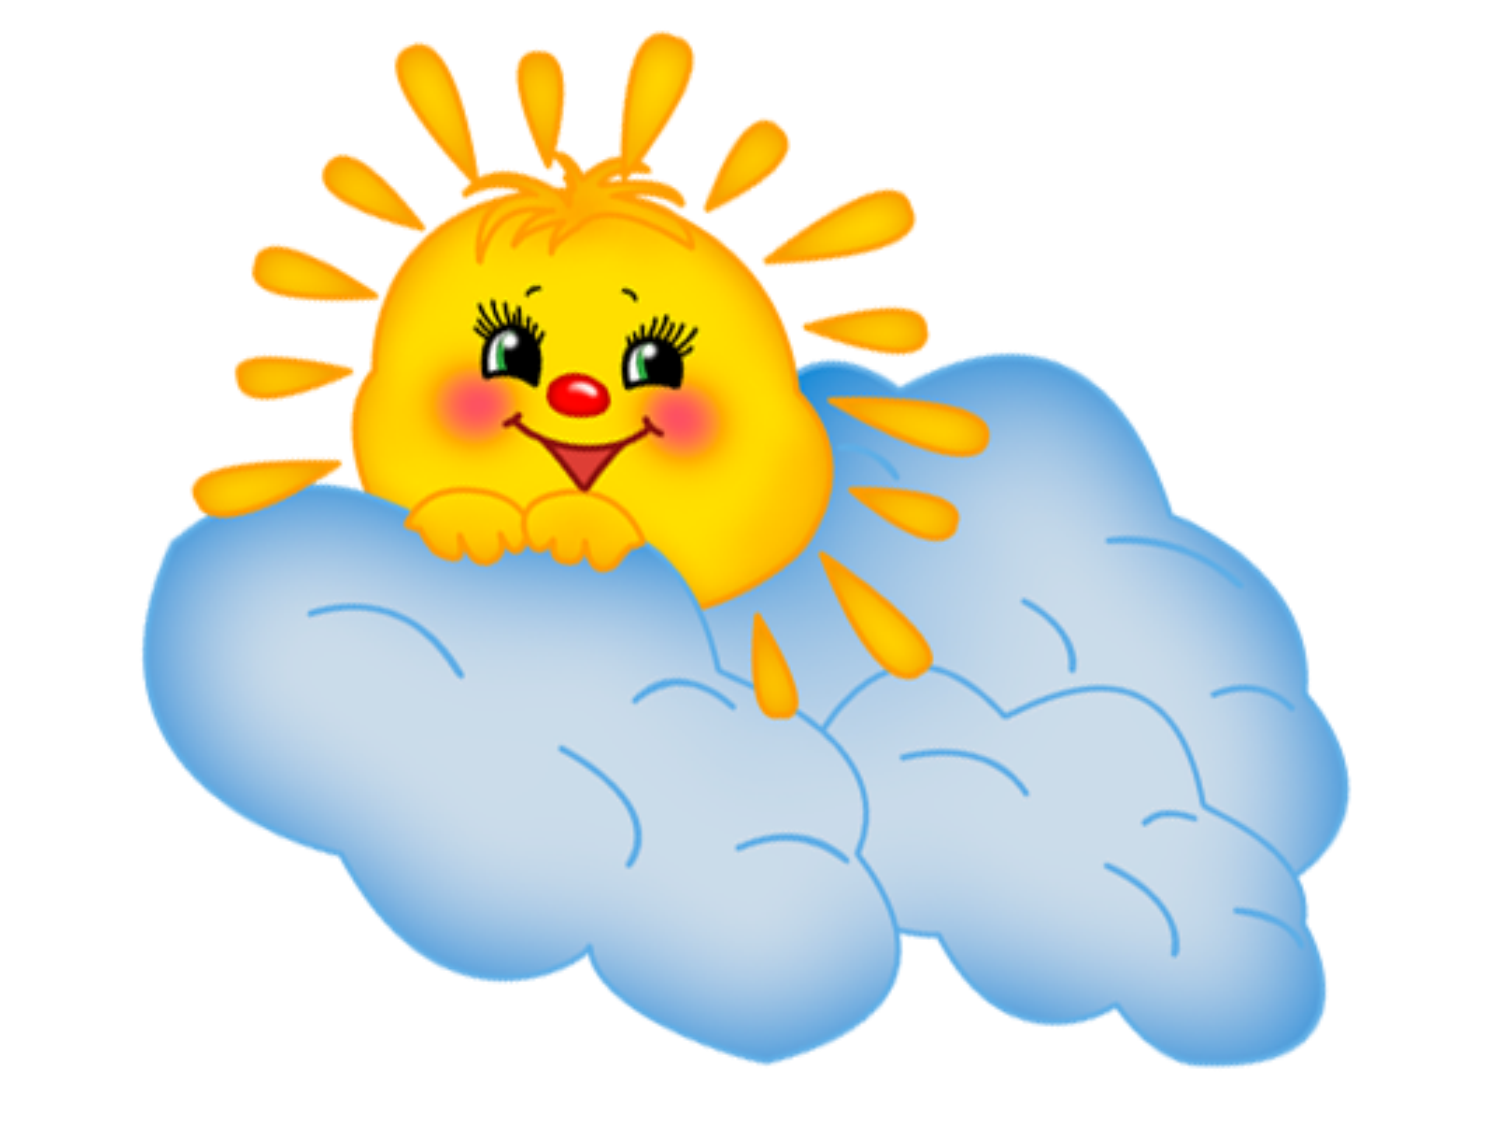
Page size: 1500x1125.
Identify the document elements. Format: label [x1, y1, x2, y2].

list [81, 0, 1430, 1125]
